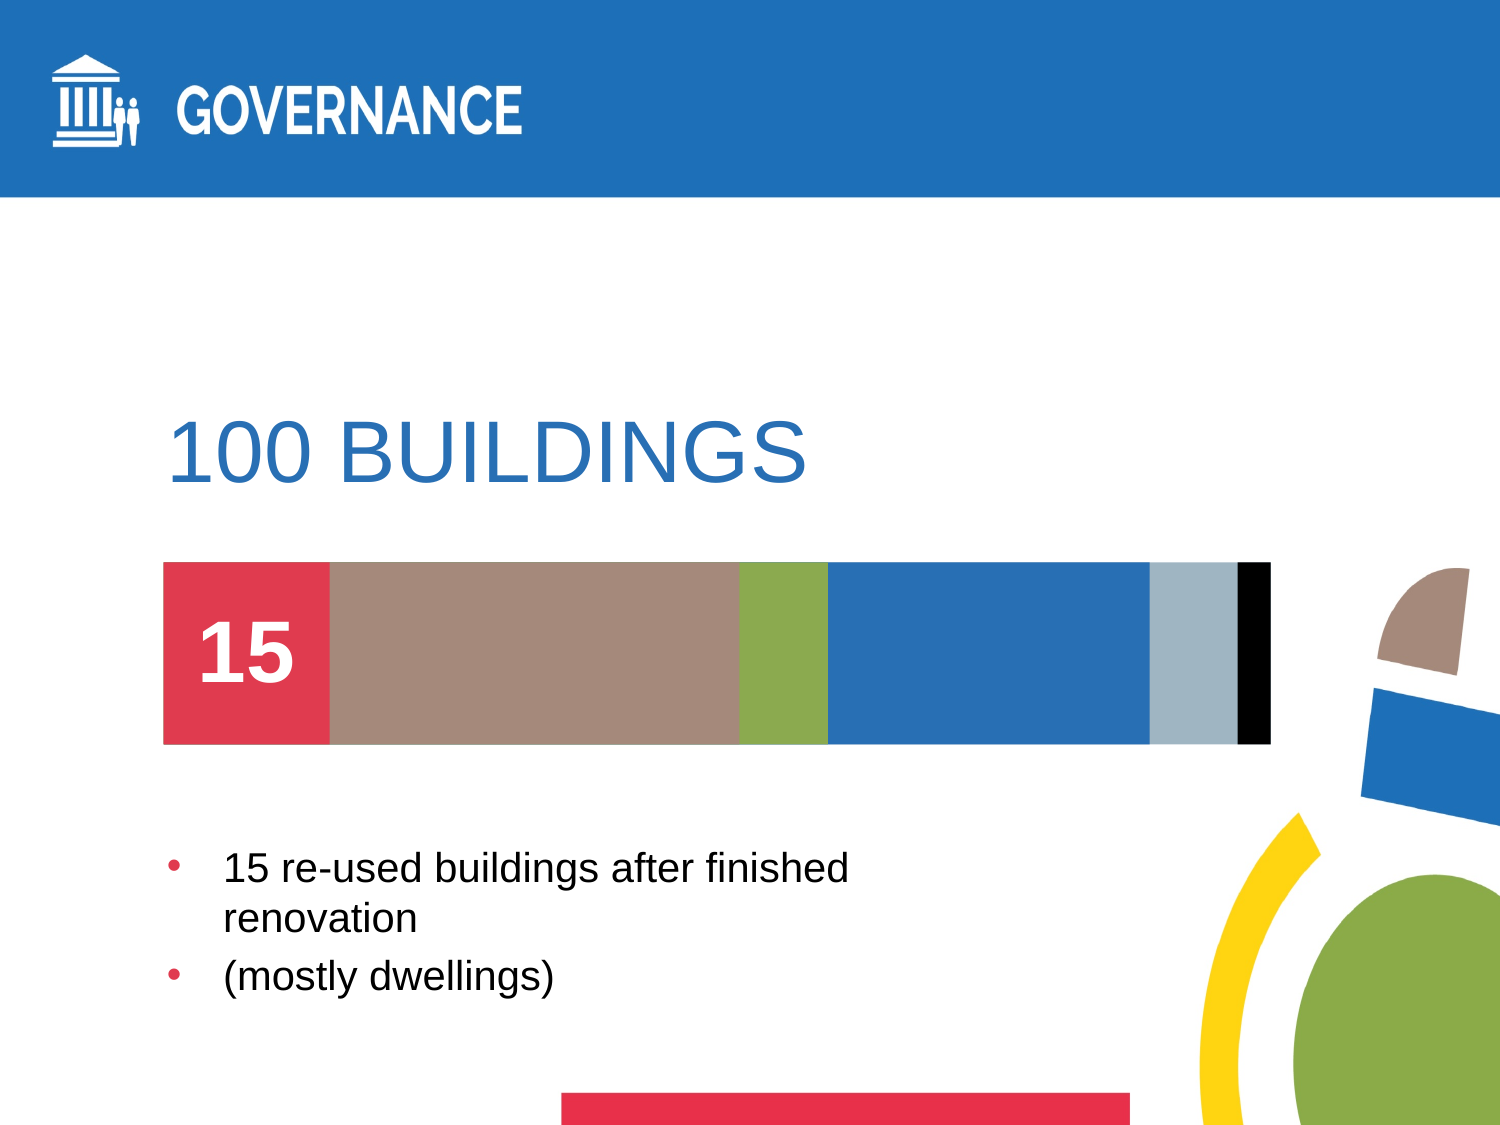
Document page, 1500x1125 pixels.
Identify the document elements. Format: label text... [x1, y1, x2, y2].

text_box 15 [183, 580, 336, 710]
text_box [1152, 560, 1236, 746]
title 100 BUILDINGS [151, 283, 1421, 508]
text_box [830, 560, 1152, 746]
text_box [741, 560, 830, 746]
list 15 re-used buildings after finished renovation (mostly dwellings) [151, 833, 1030, 1011]
text_box [1236, 560, 1273, 746]
text_box [332, 560, 741, 746]
text_box [162, 560, 332, 746]
picture [0, 0, 1500, 1125]
